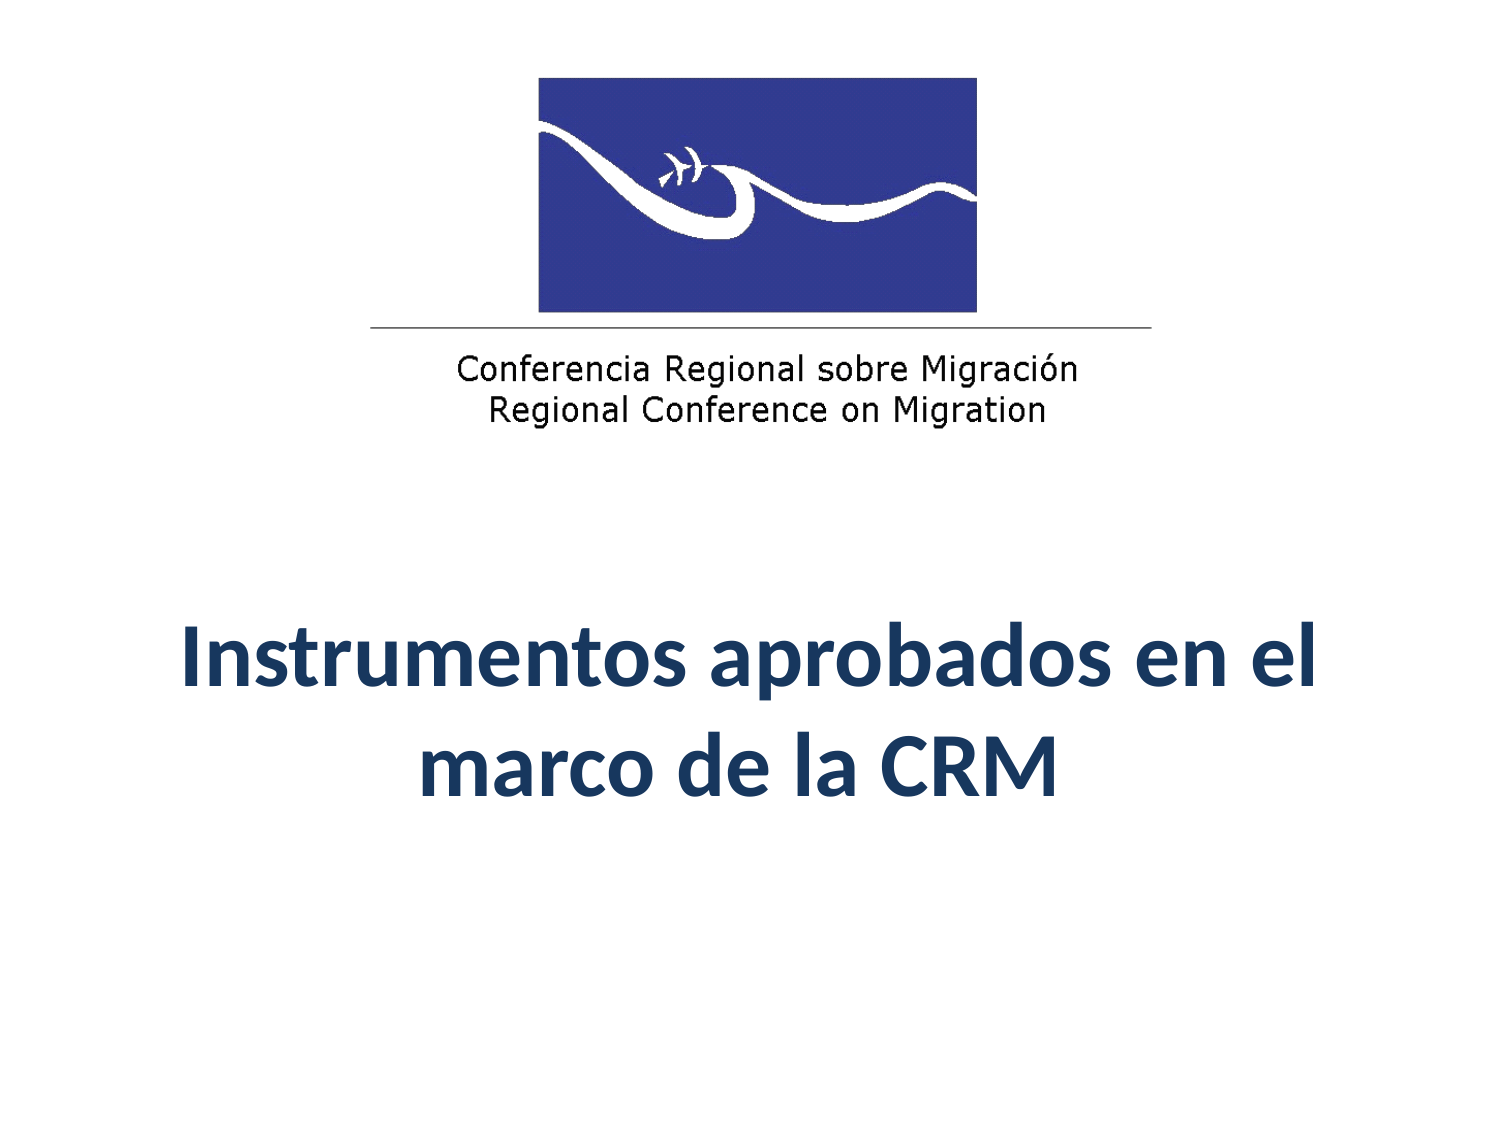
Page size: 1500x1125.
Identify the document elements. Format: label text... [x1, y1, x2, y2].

title Instrumentos aprobados en el marco de la CRM [112, 583, 1388, 825]
picture [362, 63, 1163, 451]
